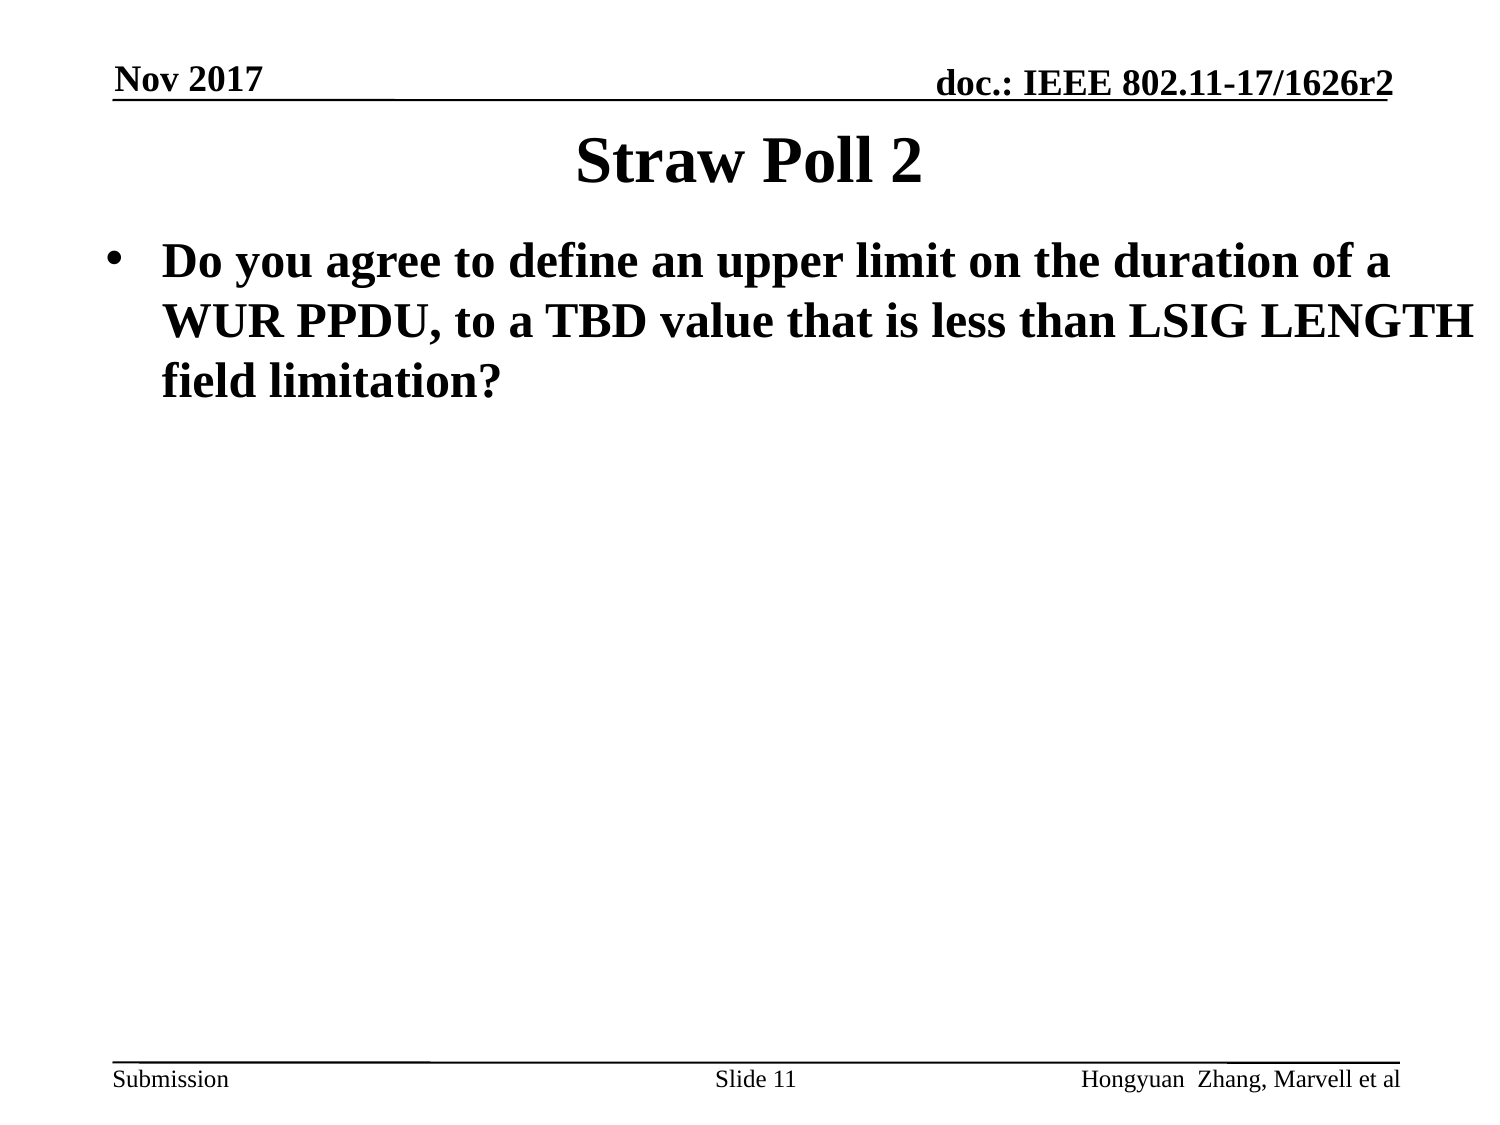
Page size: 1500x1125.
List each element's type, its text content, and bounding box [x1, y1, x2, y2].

title Straw Poll 2 [112, 112, 1388, 200]
list Do you agree to define an upper limit on the duration of a WUR PPDU, to a TBD value that is less than LSIG LENGTH field limitation? [90, 219, 1500, 394]
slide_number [114, 54, 423, 100]
slide_number Slide 11 [712, 1061, 800, 1123]
footer Hongyuan Zhang, Marvell et al [878, 1061, 1402, 1093]
